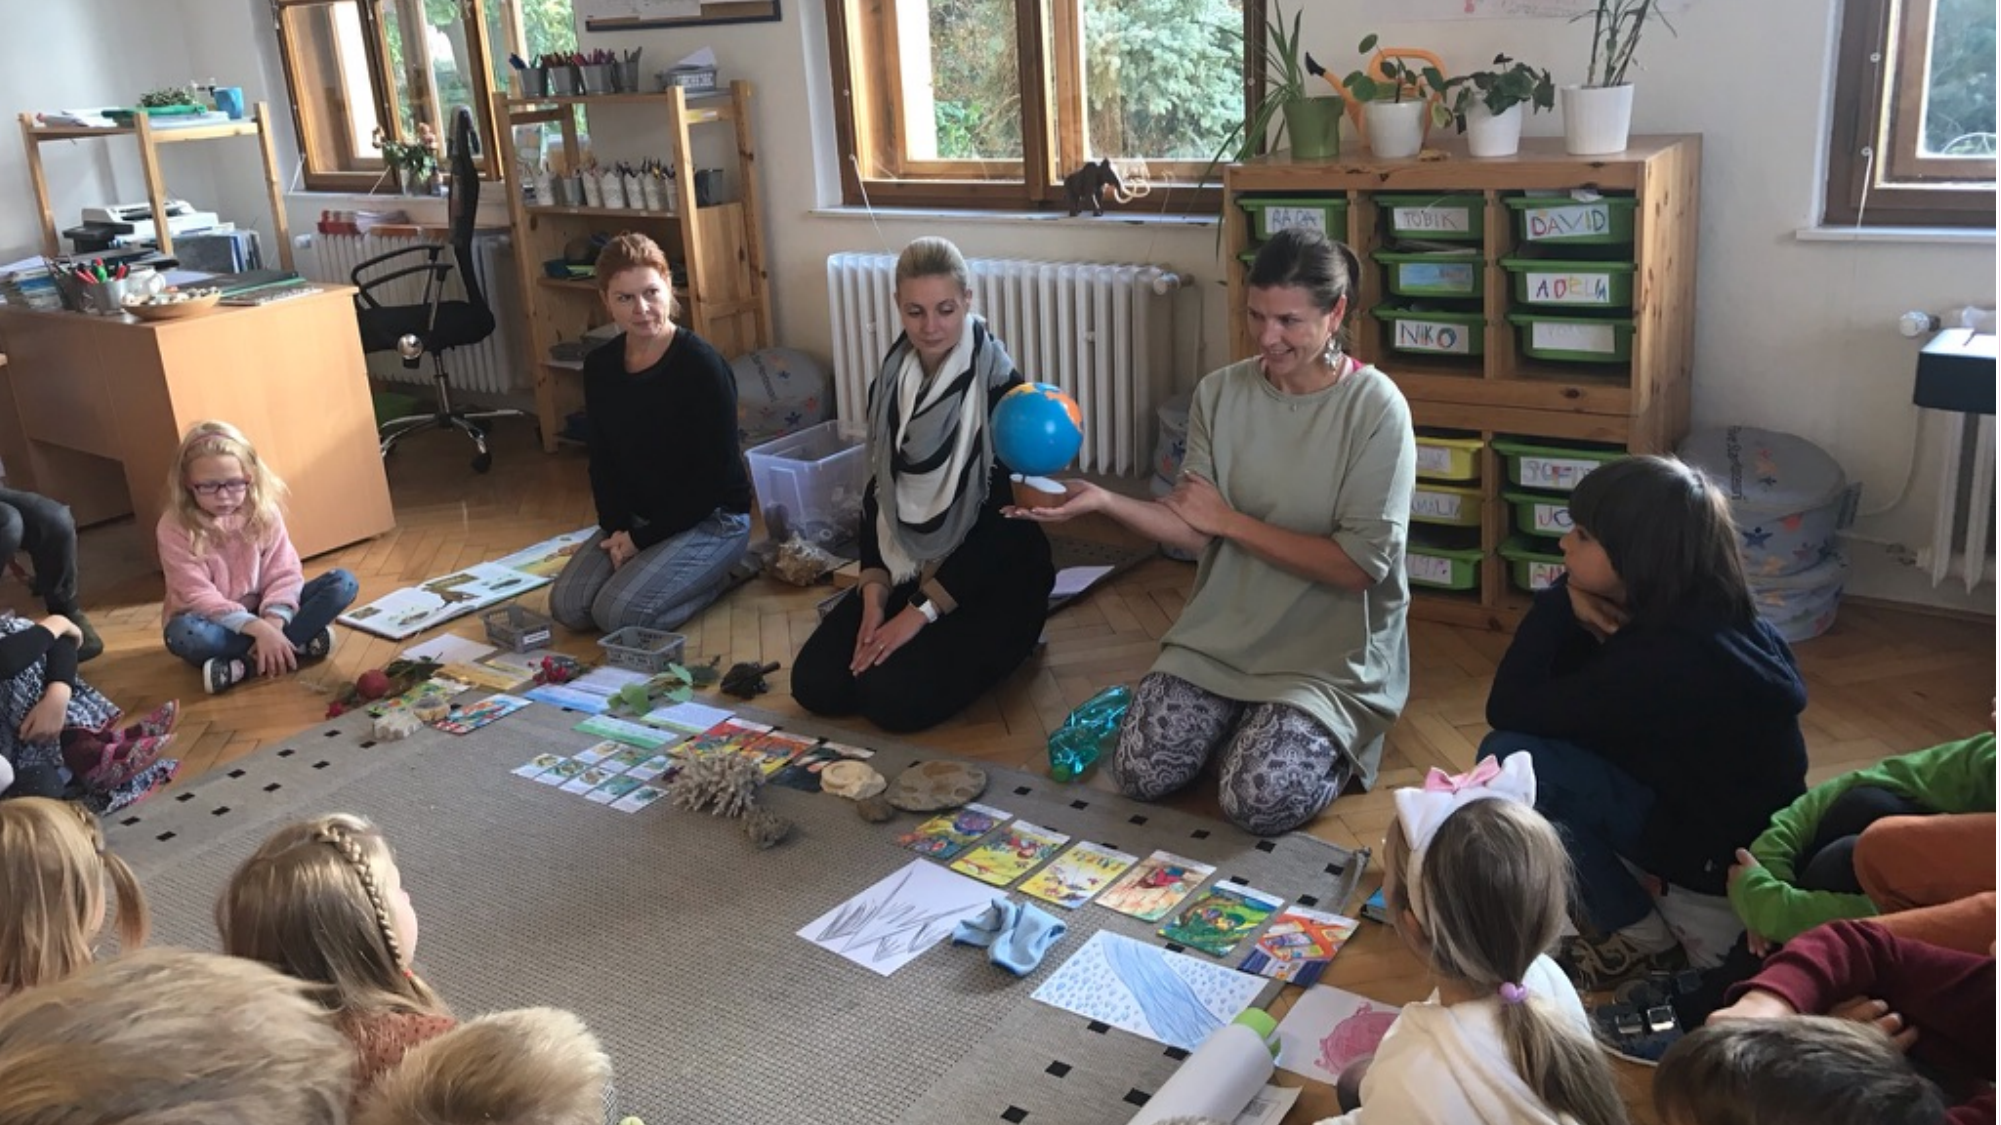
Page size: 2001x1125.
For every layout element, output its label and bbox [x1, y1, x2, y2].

picture [0, 0, 1996, 1125]
text_box [1996, 0, 2000, 1125]
